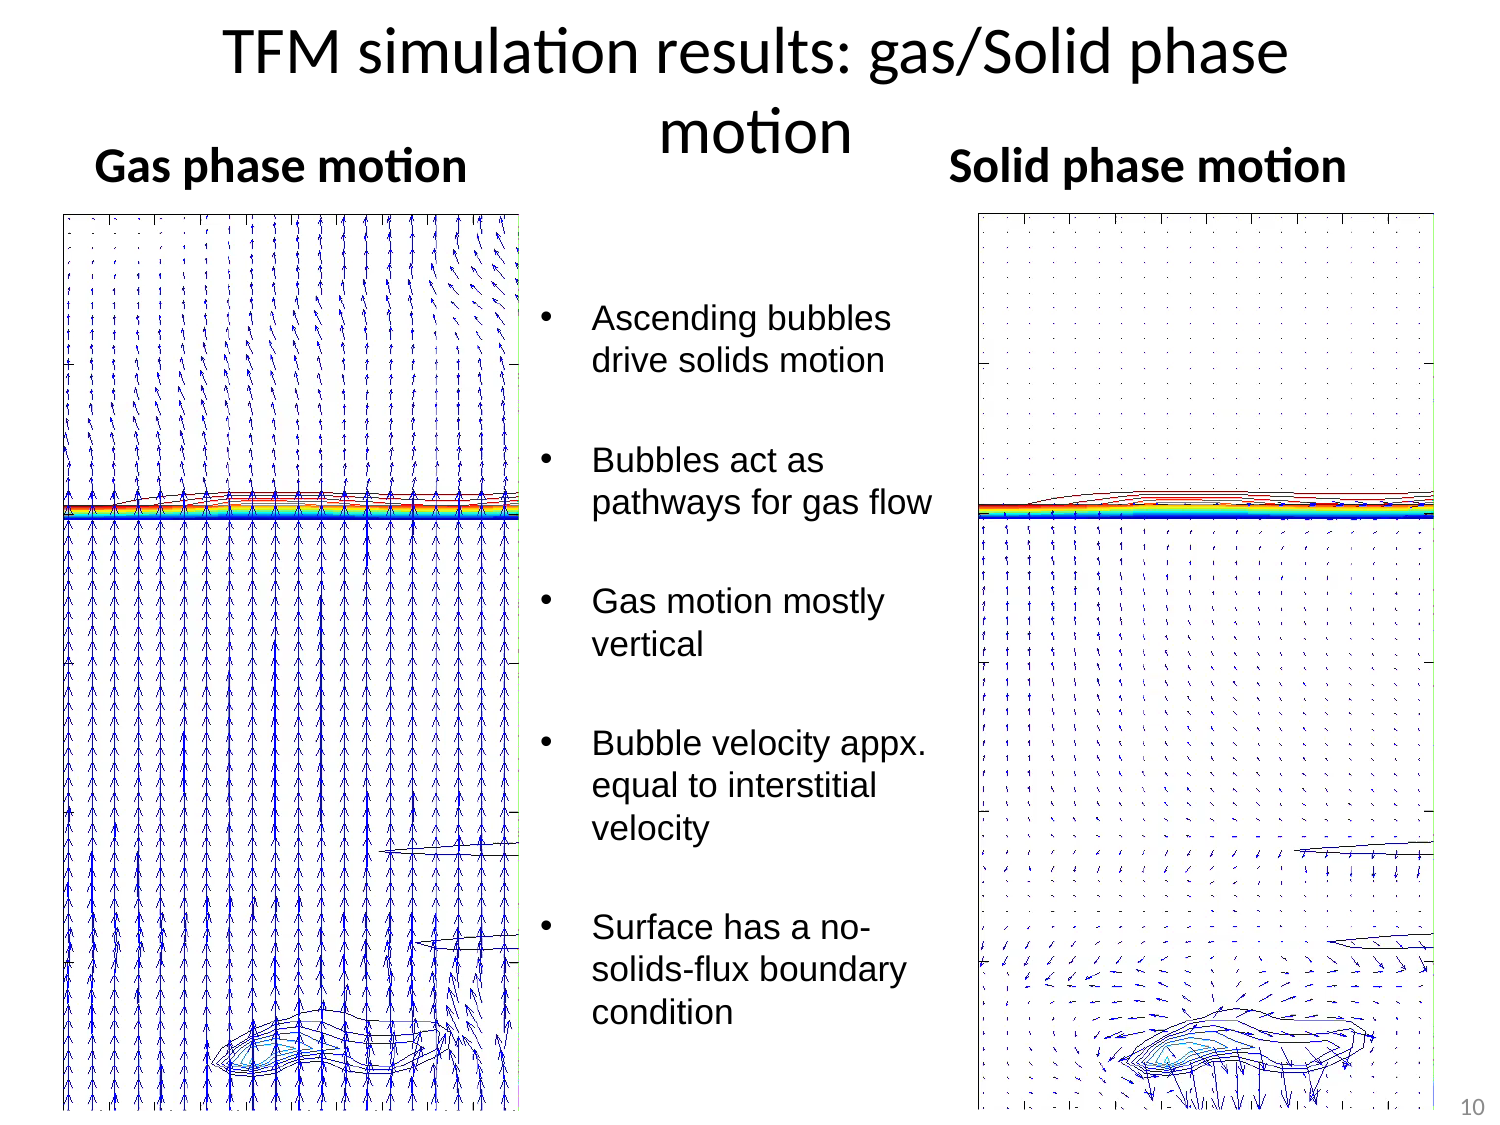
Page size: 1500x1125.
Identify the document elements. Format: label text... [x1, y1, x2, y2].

text_box Gas phase motion [75, 124, 488, 212]
list Ascending bubbles drive solids motion Bubbles act as pathways for gas flow Gas motion mostly vertical Bubble velocity appx. equal to interstitial velocity Surface has a no-solids-flux boundary condition [525, 287, 950, 1063]
text_box Solid phase motion [912, 124, 1463, 200]
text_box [62, 213, 520, 1112]
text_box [977, 212, 1435, 1111]
slide_number 10 [1149, 1074, 1500, 1125]
text_box TFM simulation results: gas/Solid phase motion [112, 0, 1400, 175]
